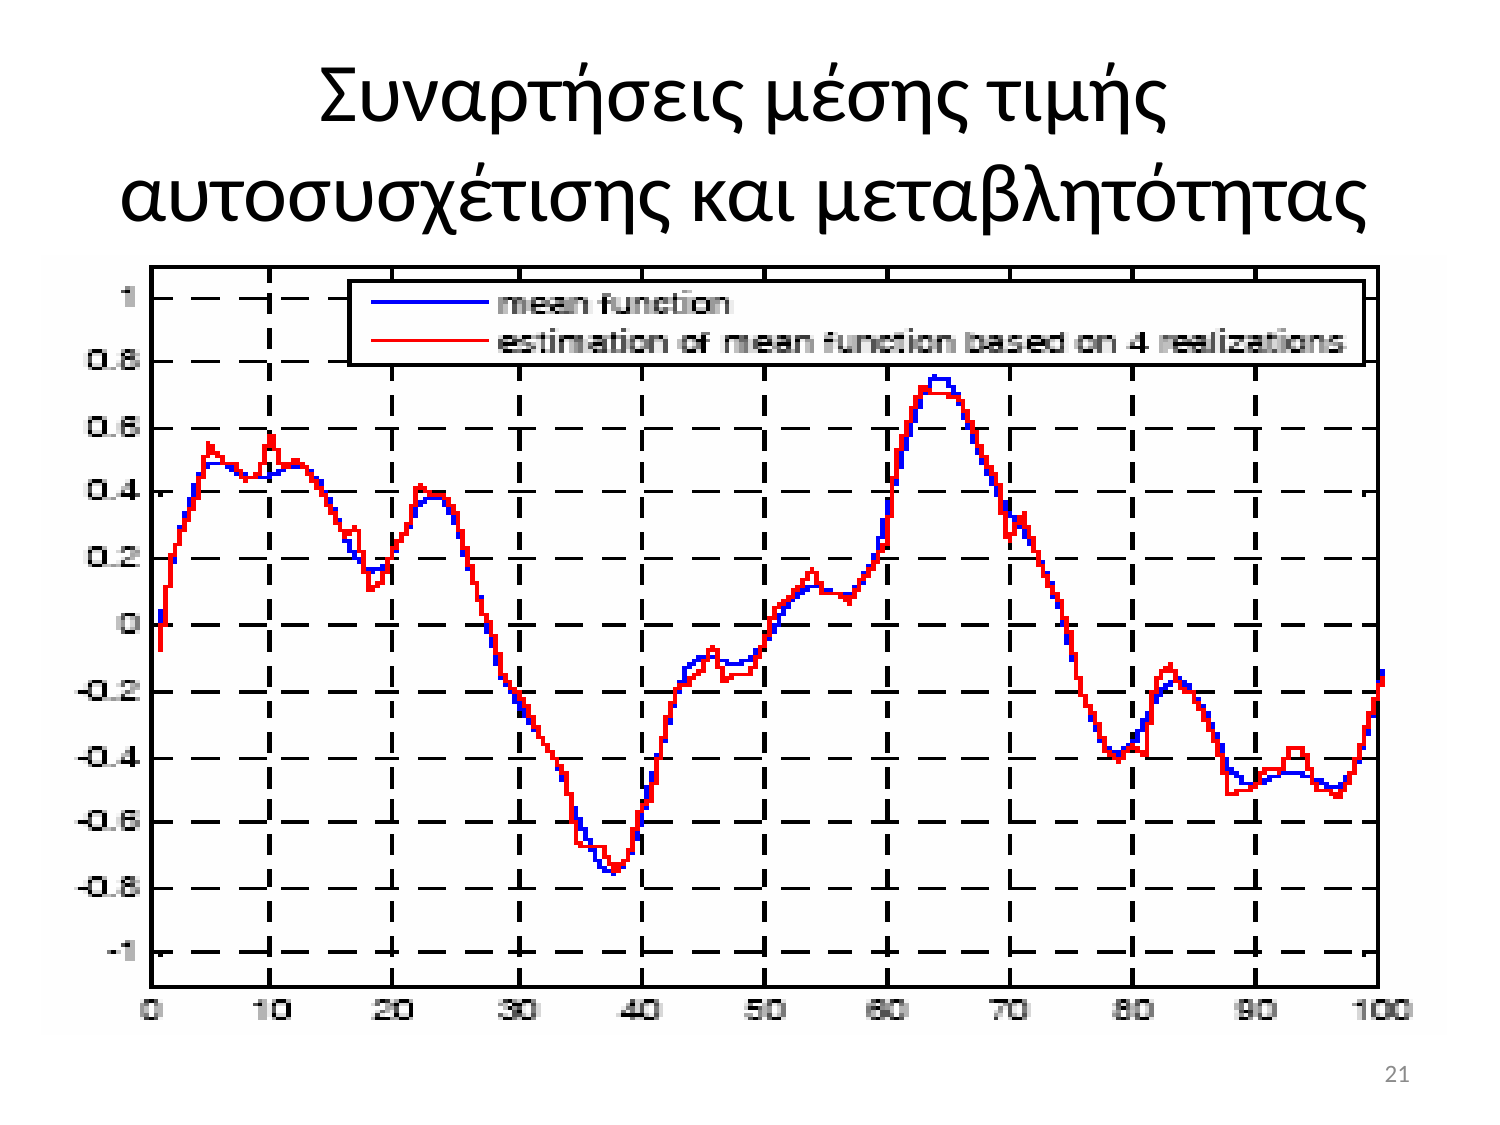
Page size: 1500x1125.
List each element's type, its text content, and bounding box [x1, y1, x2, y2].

picture [41, 255, 1448, 1036]
text_box Συναρτήσεις μέσης τιμής αυτοσυσχέτισης και μεταβλητότητας [29, 30, 1459, 246]
slide_number 21 [1074, 1043, 1425, 1103]
